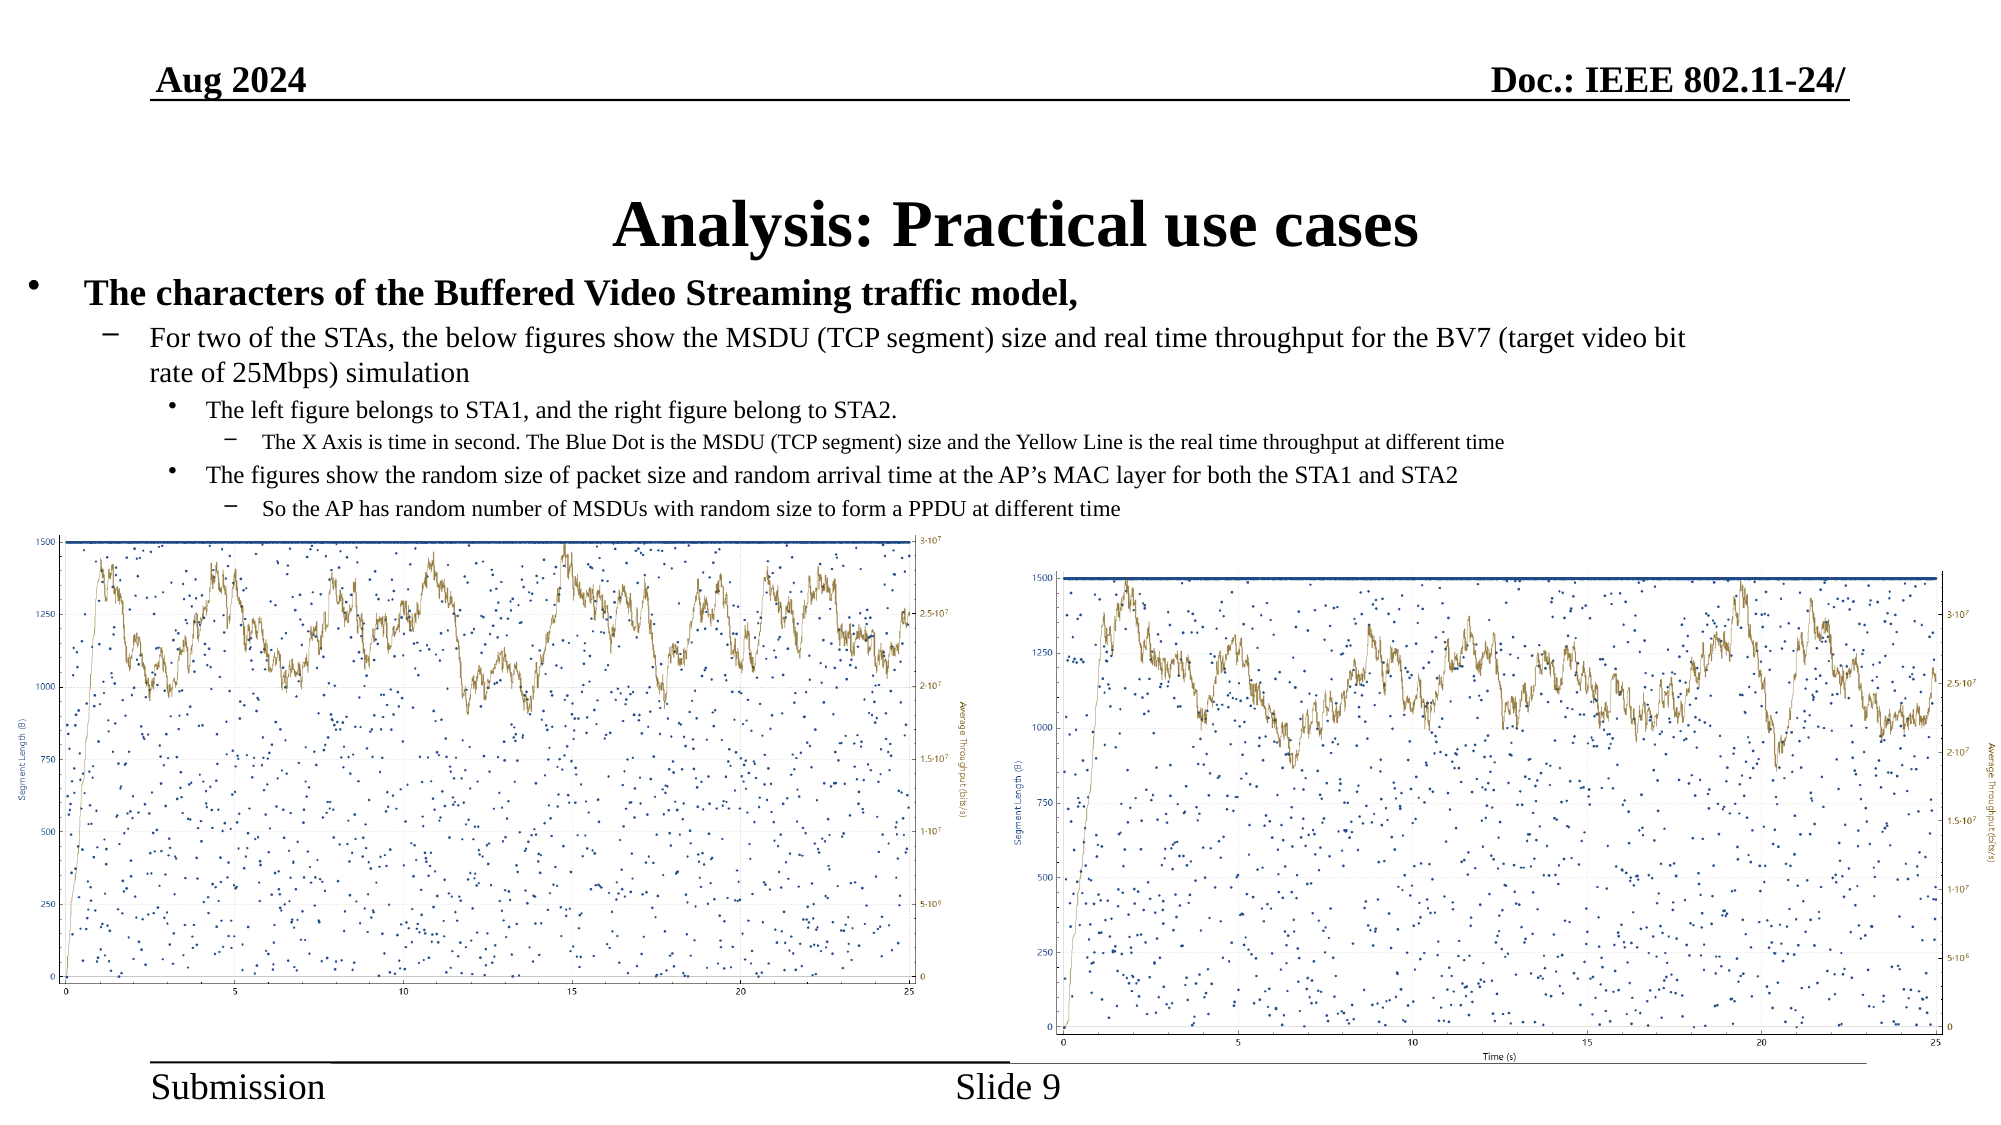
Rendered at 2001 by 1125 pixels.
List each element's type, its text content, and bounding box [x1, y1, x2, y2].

title Analysis: Practical use cases [149, 144, 1884, 296]
picture [1010, 566, 2000, 1063]
picture [12, 529, 974, 1000]
text_box [12, 439, 667, 529]
slide_number Slide 9 [942, 1061, 1075, 1108]
list The characters of the Buffered Video Streaming traffic model, For two of the STAs, the below figures show the MSDU (TCP segment) size and real time throughput for the BV7 (target video bit rate of 25Mbps) simulation The left figure belongs to STA1, and the right figure belong to STA2. The X Axis is time in second. The Blue Dot is the MSDU (TCP segment) size and the Yellow Line is the real time throughput at different time The figures show the random size of packet size and random arrival time at the AP’s MAC layer for both the STA1 and STA2 So the AP has random number of MSDUs with random size to form a PPDU at different time [12, 259, 1746, 411]
